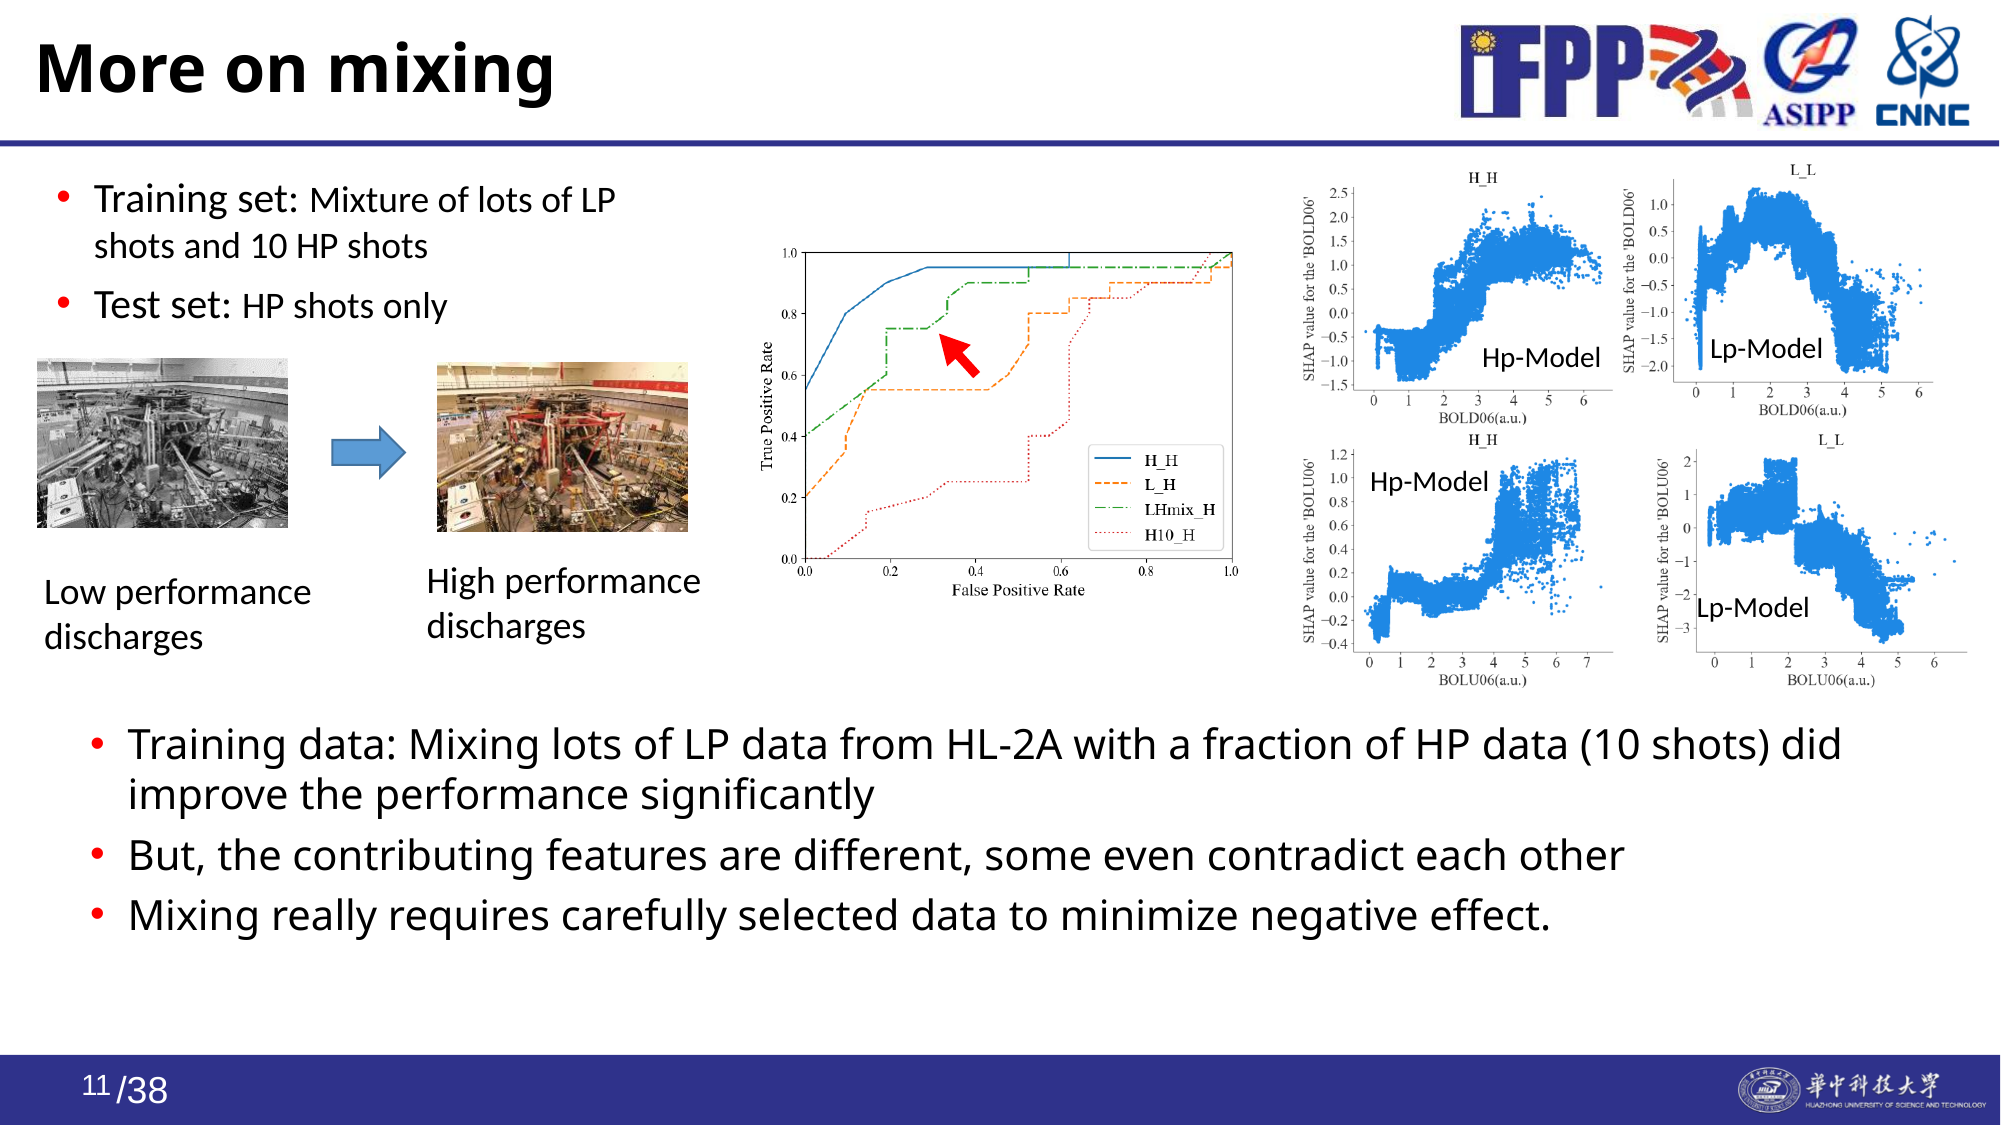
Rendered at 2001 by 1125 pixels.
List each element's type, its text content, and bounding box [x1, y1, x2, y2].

picture [1295, 155, 1976, 696]
text_box Low performance discharges [29, 559, 336, 665]
text_box Training data: Mixing lots of LP data from HL-2A with a fraction of HP data (10 shots) did improve the performance significantly But, the contributing features are different, some even contradict each other Mixing really requires carefully selected data to minimize negative effect. [0, 710, 1968, 965]
picture [1454, 13, 1985, 131]
slide_number 10 [7, 1059, 126, 1119]
picture [37, 358, 288, 528]
text_box Training set: Mixture of lots of LP shots and 10 HP shots Test set: HP shots only [0, 163, 678, 334]
picture [1735, 1063, 2001, 1117]
picture [749, 236, 1251, 610]
picture [437, 362, 688, 532]
text_box High performance discharges [411, 548, 726, 654]
title More on mixing [19, 6, 1261, 137]
text_box [331, 425, 407, 480]
